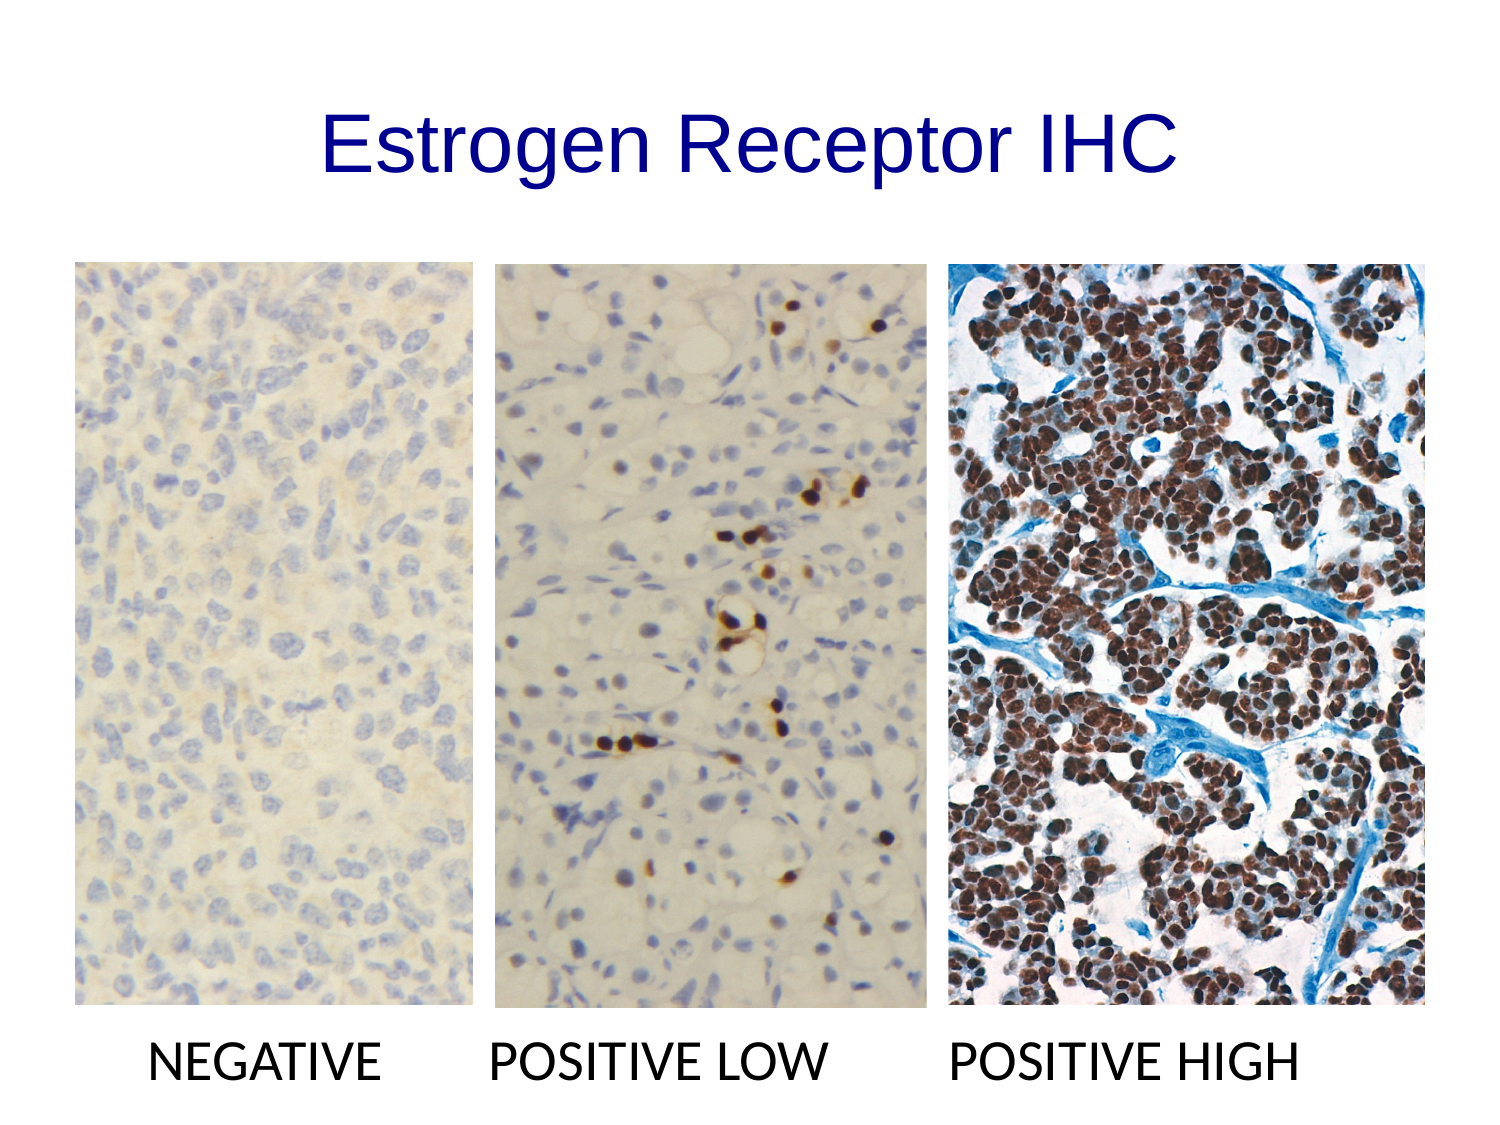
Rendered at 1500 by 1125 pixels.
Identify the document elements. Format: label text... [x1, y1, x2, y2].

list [948, 264, 1426, 1006]
text_box NEGATIVE POSITIVE LOW POSITIVE HIGH [132, 1014, 1425, 1100]
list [74, 262, 474, 1006]
picture [494, 264, 927, 1008]
title Estrogen Receptor IHC [75, 45, 1425, 233]
